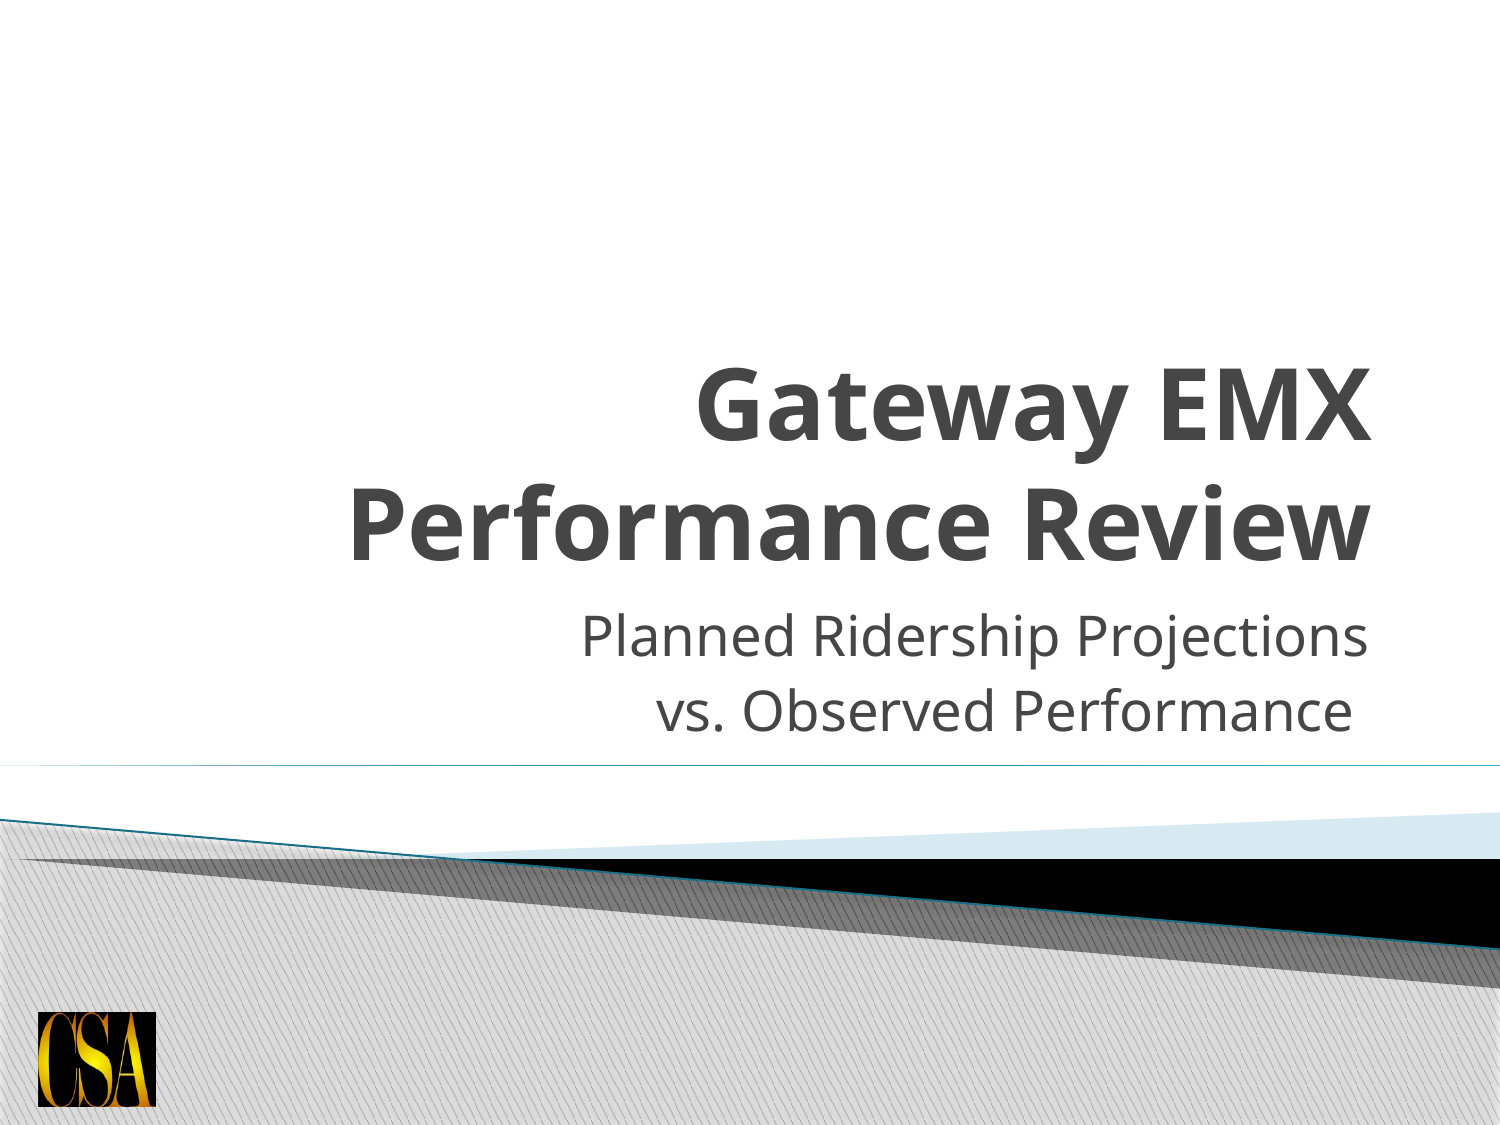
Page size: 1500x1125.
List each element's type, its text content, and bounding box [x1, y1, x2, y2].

title Gateway EMX Performance Review [112, 287, 1388, 588]
subtitle Planned Ridership Projections vs. Observed Performance [112, 592, 1388, 790]
picture [38, 1012, 156, 1107]
picture [5, 859, 1500, 989]
